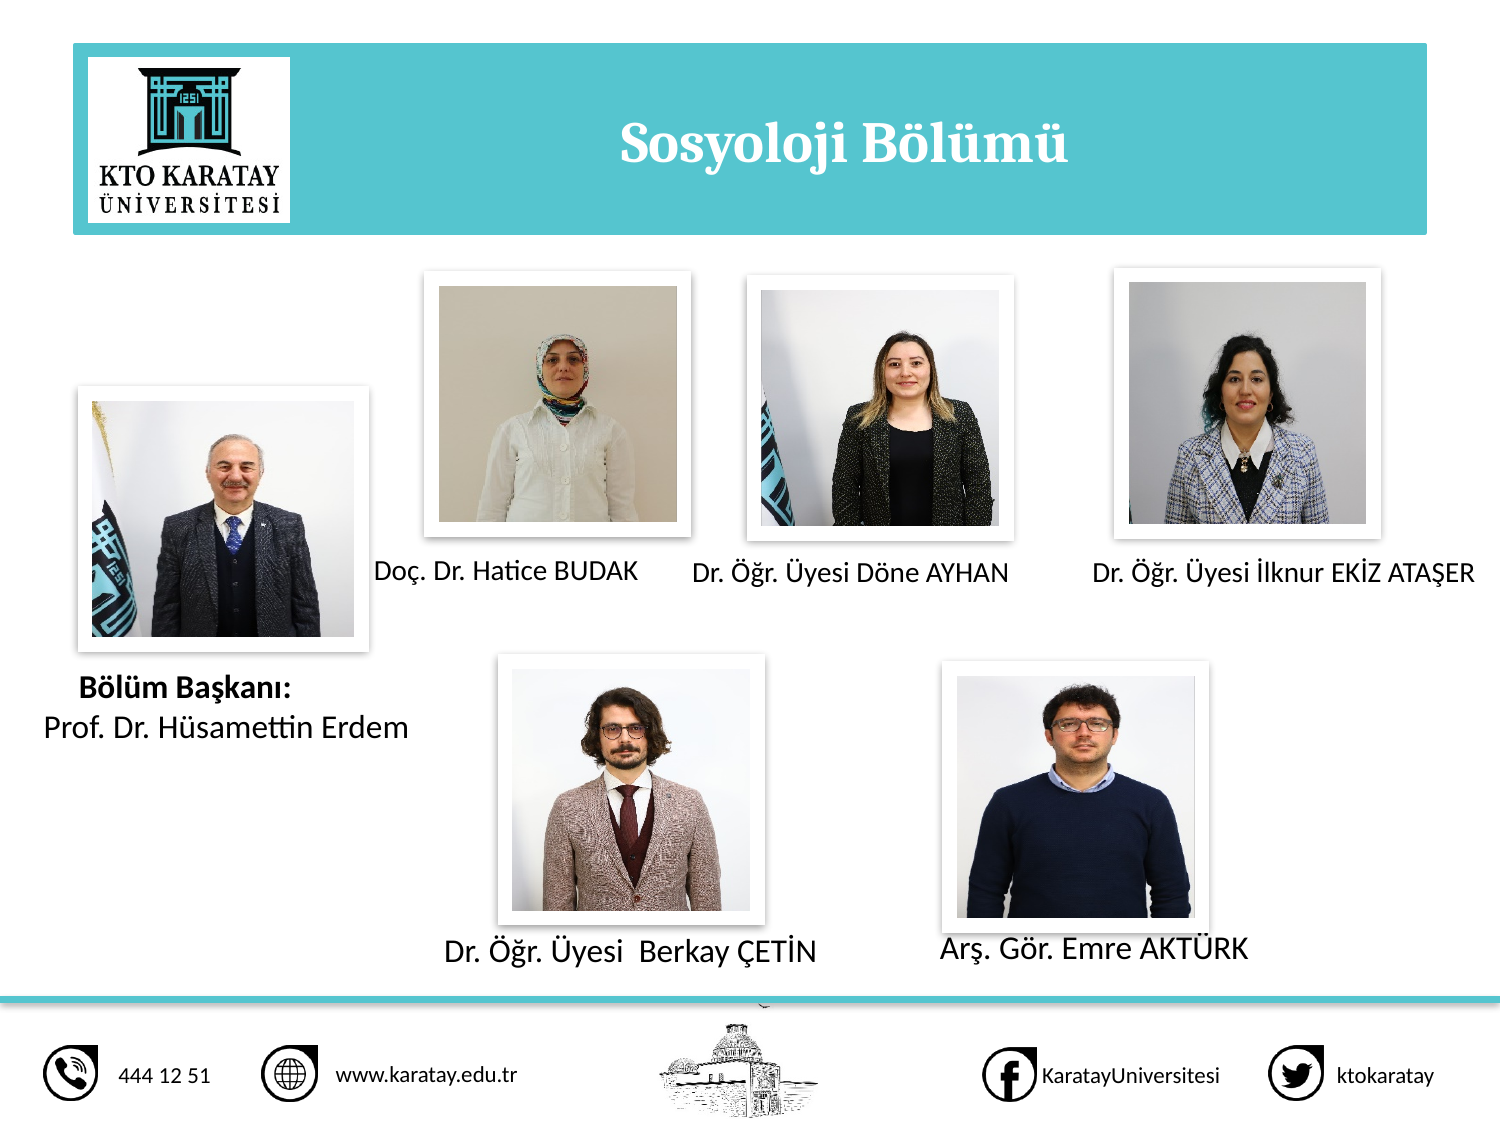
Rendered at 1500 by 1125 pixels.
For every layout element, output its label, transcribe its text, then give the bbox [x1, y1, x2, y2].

picture [1267, 1045, 1324, 1101]
picture [1128, 282, 1367, 525]
picture [761, 289, 1000, 527]
text_box Dr. Öğr. Üyesi İlknur EKİZ ATAŞER [903, 545, 1500, 596]
text_box Arş. Gör. Emre AKTÜRK [925, 918, 1306, 974]
picture [982, 1047, 1037, 1102]
text_box ktokaratay [1328, 1052, 1450, 1096]
text_box Doç. Dr. Hatice BUDAK [374, 543, 677, 594]
picture [42, 1045, 99, 1101]
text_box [940, 675, 1205, 919]
picture [438, 285, 677, 523]
text_box www.karatay.edu.tr [322, 1051, 533, 1094]
text_box Dr. Öğr. Üyesi Berkay ÇETİN [373, 921, 888, 977]
picture [653, 1000, 822, 1119]
title Sosyoloji Bölümü [73, 43, 1427, 235]
text_box Bölüm Başkanı: Prof. Dr. Hüsamettin Erdem [17, 658, 436, 753]
text_box 444 12 51 [104, 1053, 227, 1096]
picture [261, 1045, 318, 1102]
text_box Dr. Öğr. Üyesi Döne AYHAN [677, 545, 903, 596]
picture [88, 57, 290, 223]
text_box KaratayUniversitesi [1040, 1052, 1248, 1096]
picture [511, 668, 751, 912]
picture [91, 400, 355, 638]
